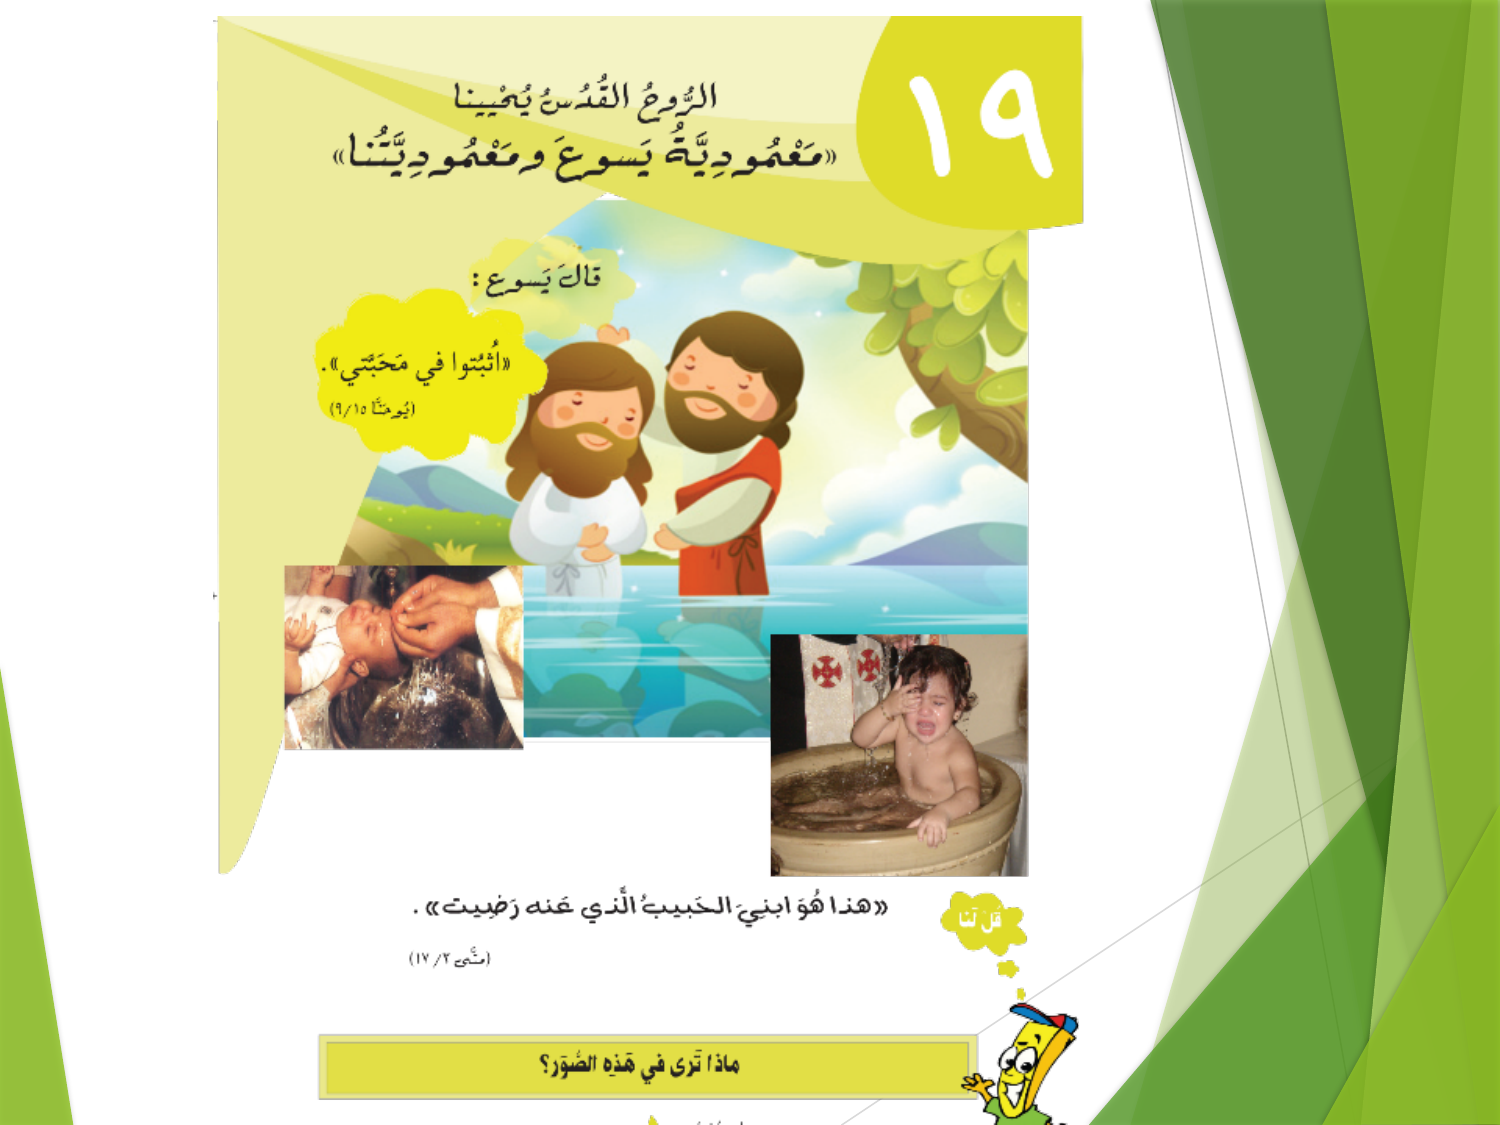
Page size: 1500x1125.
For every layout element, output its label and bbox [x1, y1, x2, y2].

list [213, 15, 1088, 1125]
